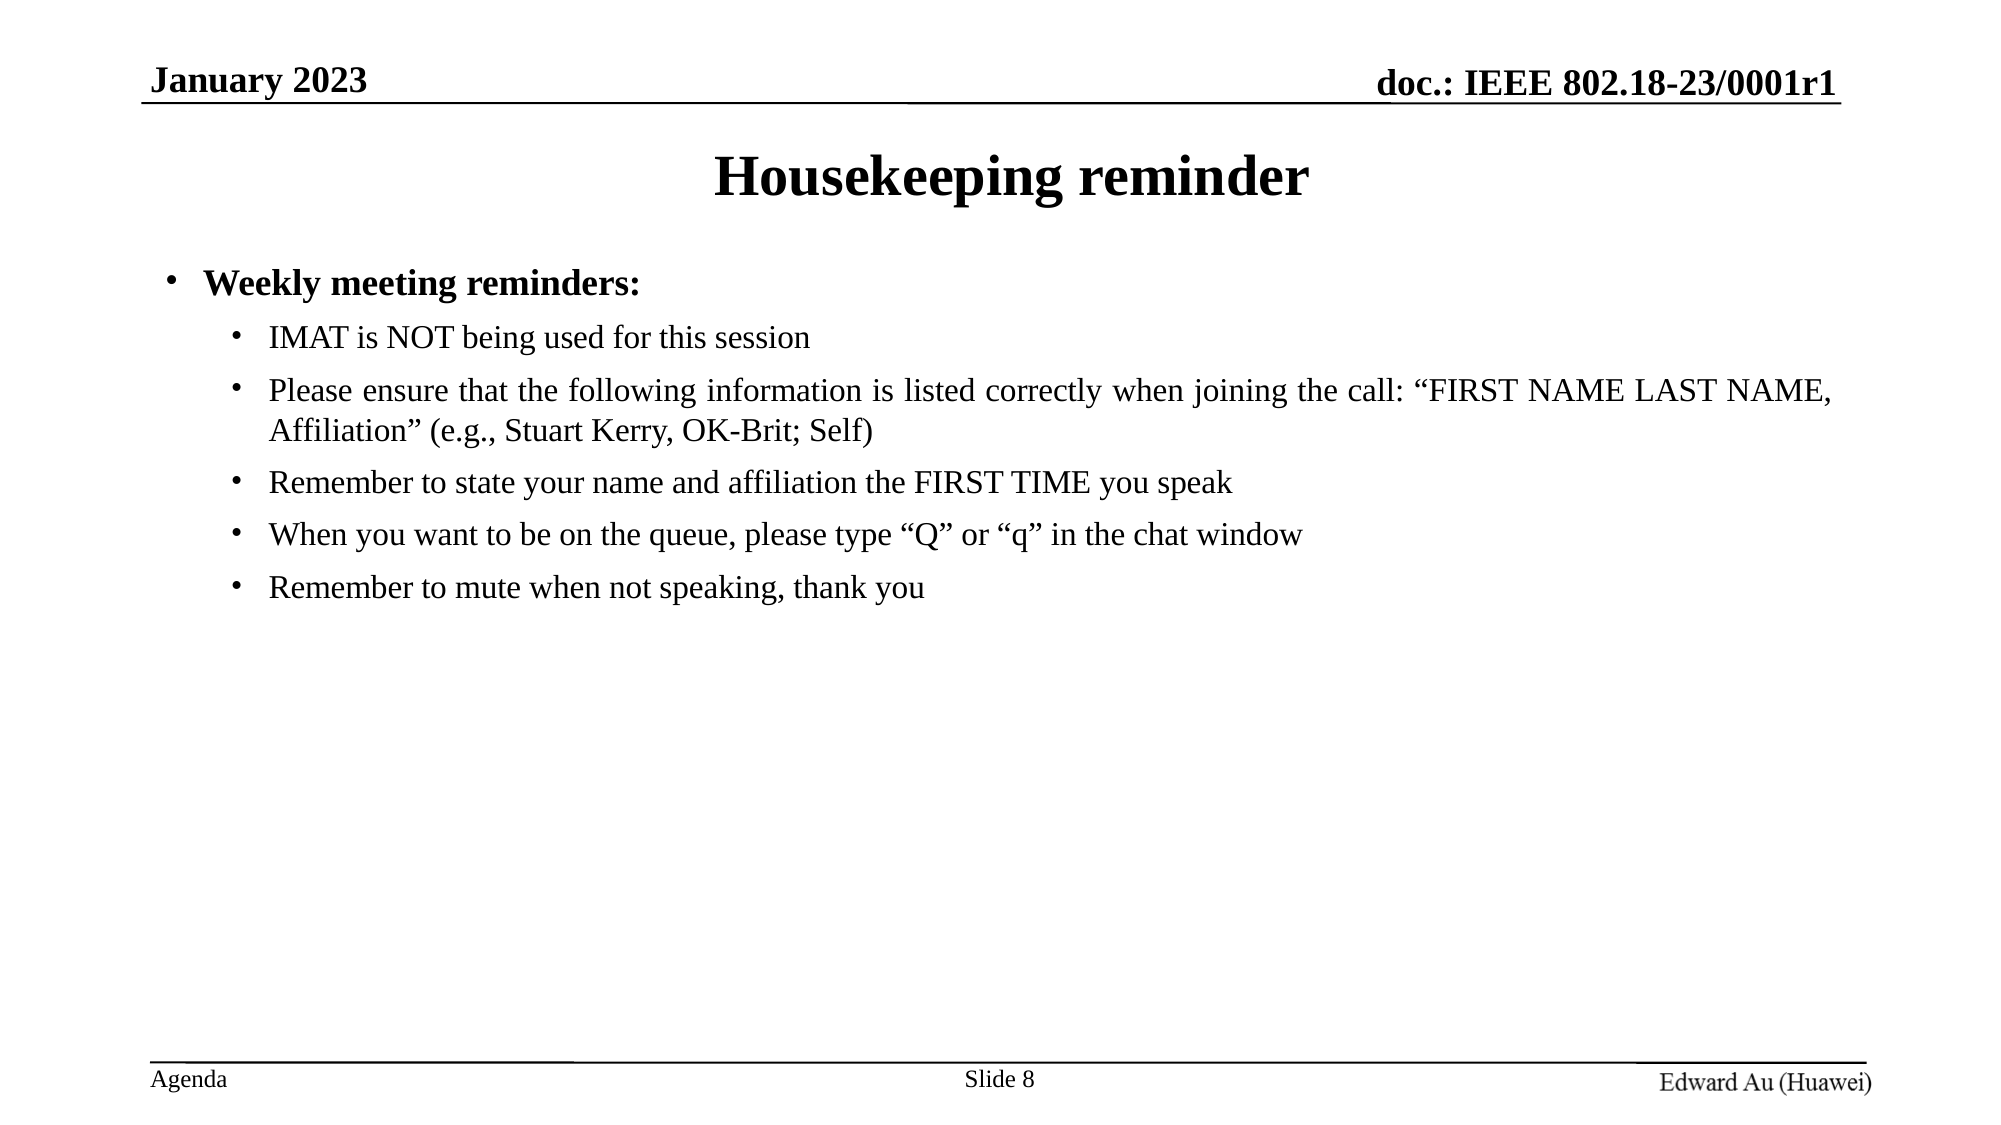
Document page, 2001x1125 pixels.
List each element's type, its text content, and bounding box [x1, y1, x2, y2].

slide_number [149, 54, 651, 101]
list Weekly meeting reminders: IMAT is NOT being used for this session Please ensure that the following information is listed correctly when joining the call: “FIRST NAME LAST NAME, Affiliation” (e.g., Stuart Kerry, OK-Brit; Self) Remember to state your name and affiliation the FIRST TIME you speak When you want to be on the queue, please type “Q” or “q” in the chat window Remember to mute when not speaking, thank you [149, 250, 1869, 926]
slide_number Slide 8 [933, 1061, 1067, 1123]
title Housekeeping reminder [162, 99, 1864, 246]
picture [1174, 1058, 1887, 1113]
